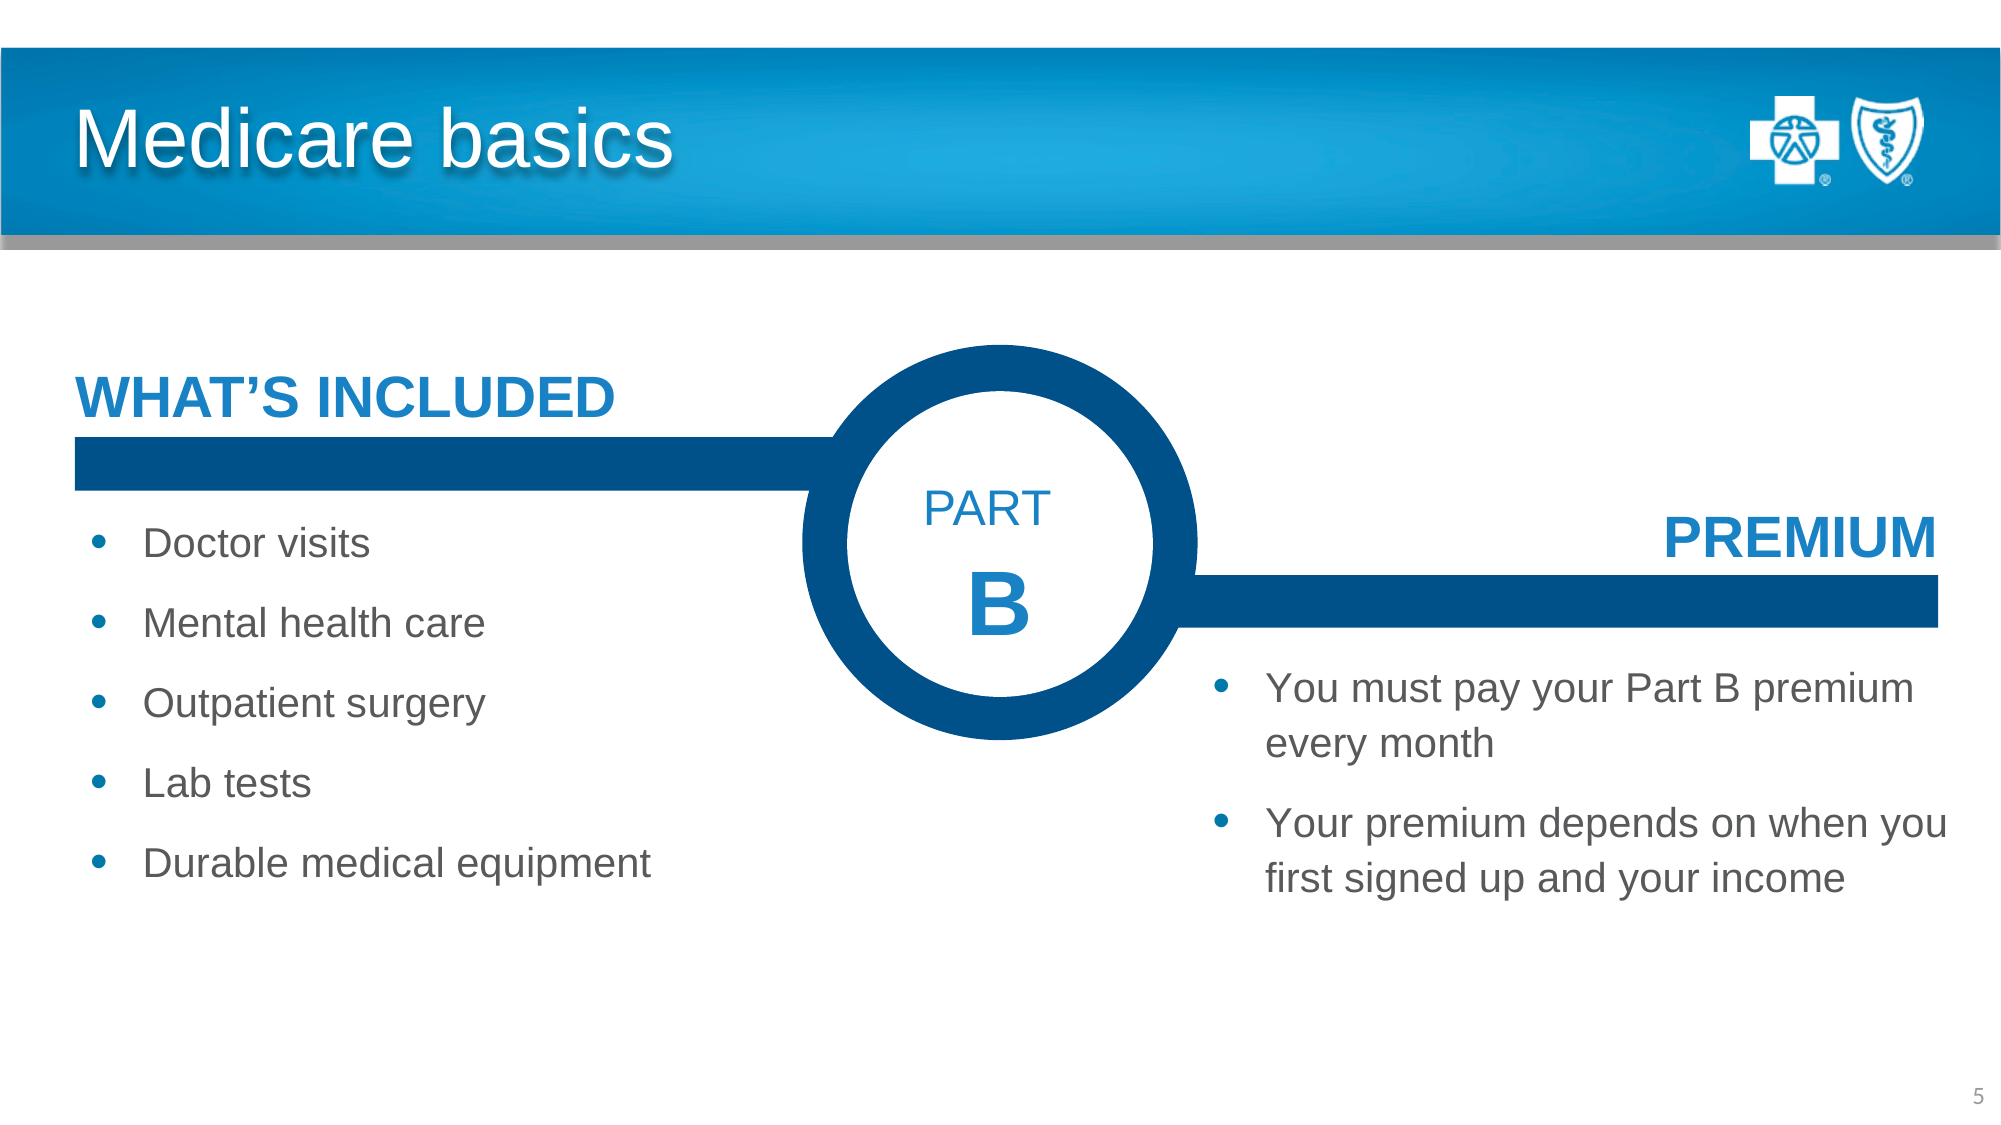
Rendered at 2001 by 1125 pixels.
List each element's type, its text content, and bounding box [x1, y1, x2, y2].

text_box You must pay your Part B premium every month Your premium depends on when you first signed up and your income [1210, 655, 1963, 901]
slide_number 5 [1550, 1065, 2000, 1125]
text_box Doctor visits Mental health care Outpatient surgery Lab tests Durable medical equipment [87, 741, 666, 887]
title Medicare basics [58, 47, 1939, 235]
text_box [74, 344, 1939, 741]
